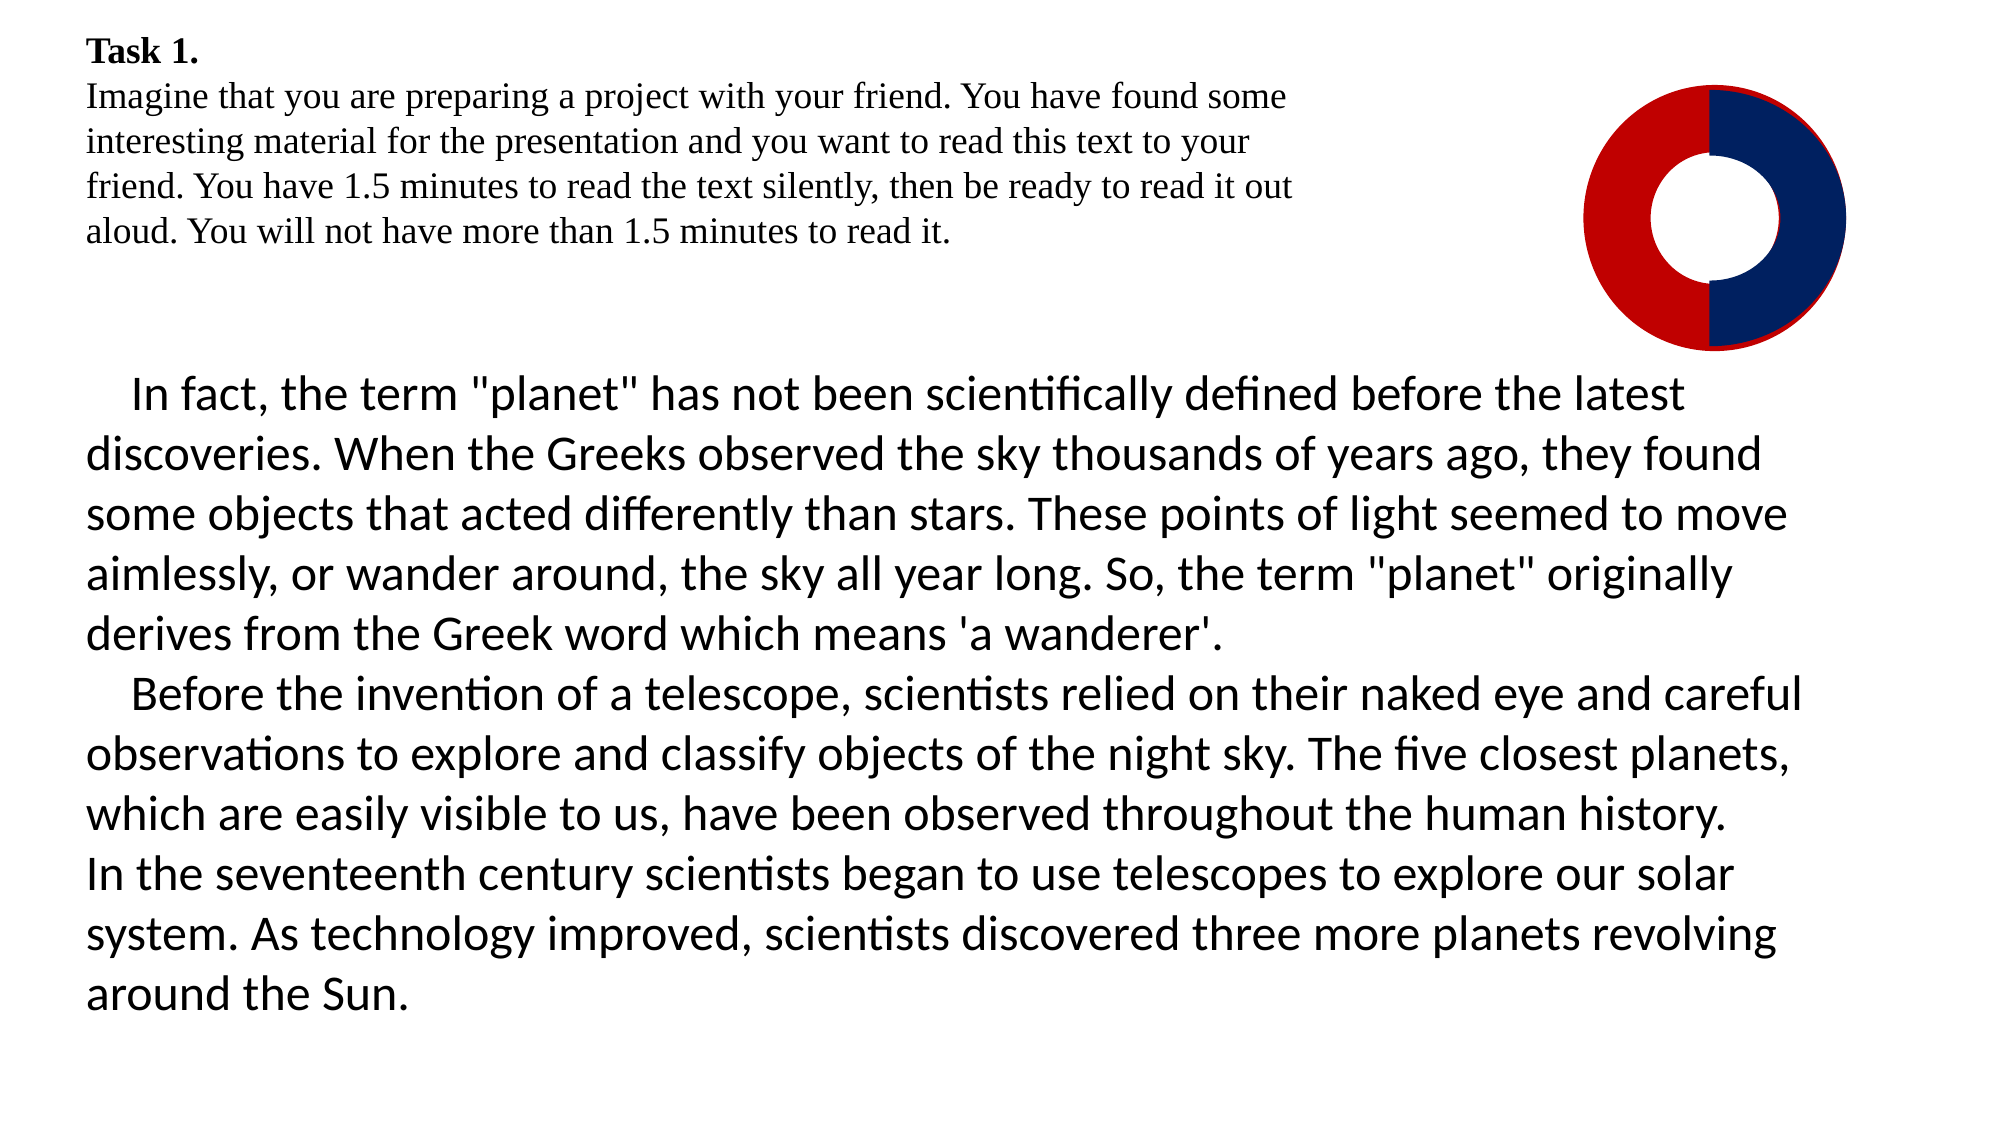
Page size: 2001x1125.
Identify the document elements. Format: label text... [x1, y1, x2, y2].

text_box In fact, the term "planet" has not been scientifically defined before the latest discoveries. When the Greeks observed the sky thousands of years ago, they found some objects that acted differently than stars. These points of light seemed to move aimlessly, or wander around, the sky all year long. So, the term "planet" originally derives from the Greek word which means 'a wanderer'. Before the invention of a telescope, scientists relied on their naked eye and careful observations to explore and classify objects of the night sky. The five closest planets, which are easily visible to us, have been observed throughout the human history. In the seventeenth century scientists began to use telescopes to explore our solar system. As technology improved, scientists discovered three more planets revolving around the Sun. [71, 352, 1896, 1028]
text_box Task 1. Imagine that you are preparing a project with your friend. You have found some interesting material for the presentation and you want to read this text to your friend. You have 1.5 minutes to read the text silently, then be ready to read it out aloud. You will not have more than 1.5 minutes to read it. [71, 18, 1388, 258]
text_box [1583, 84, 1838, 352]
text_box [1709, 89, 1847, 347]
